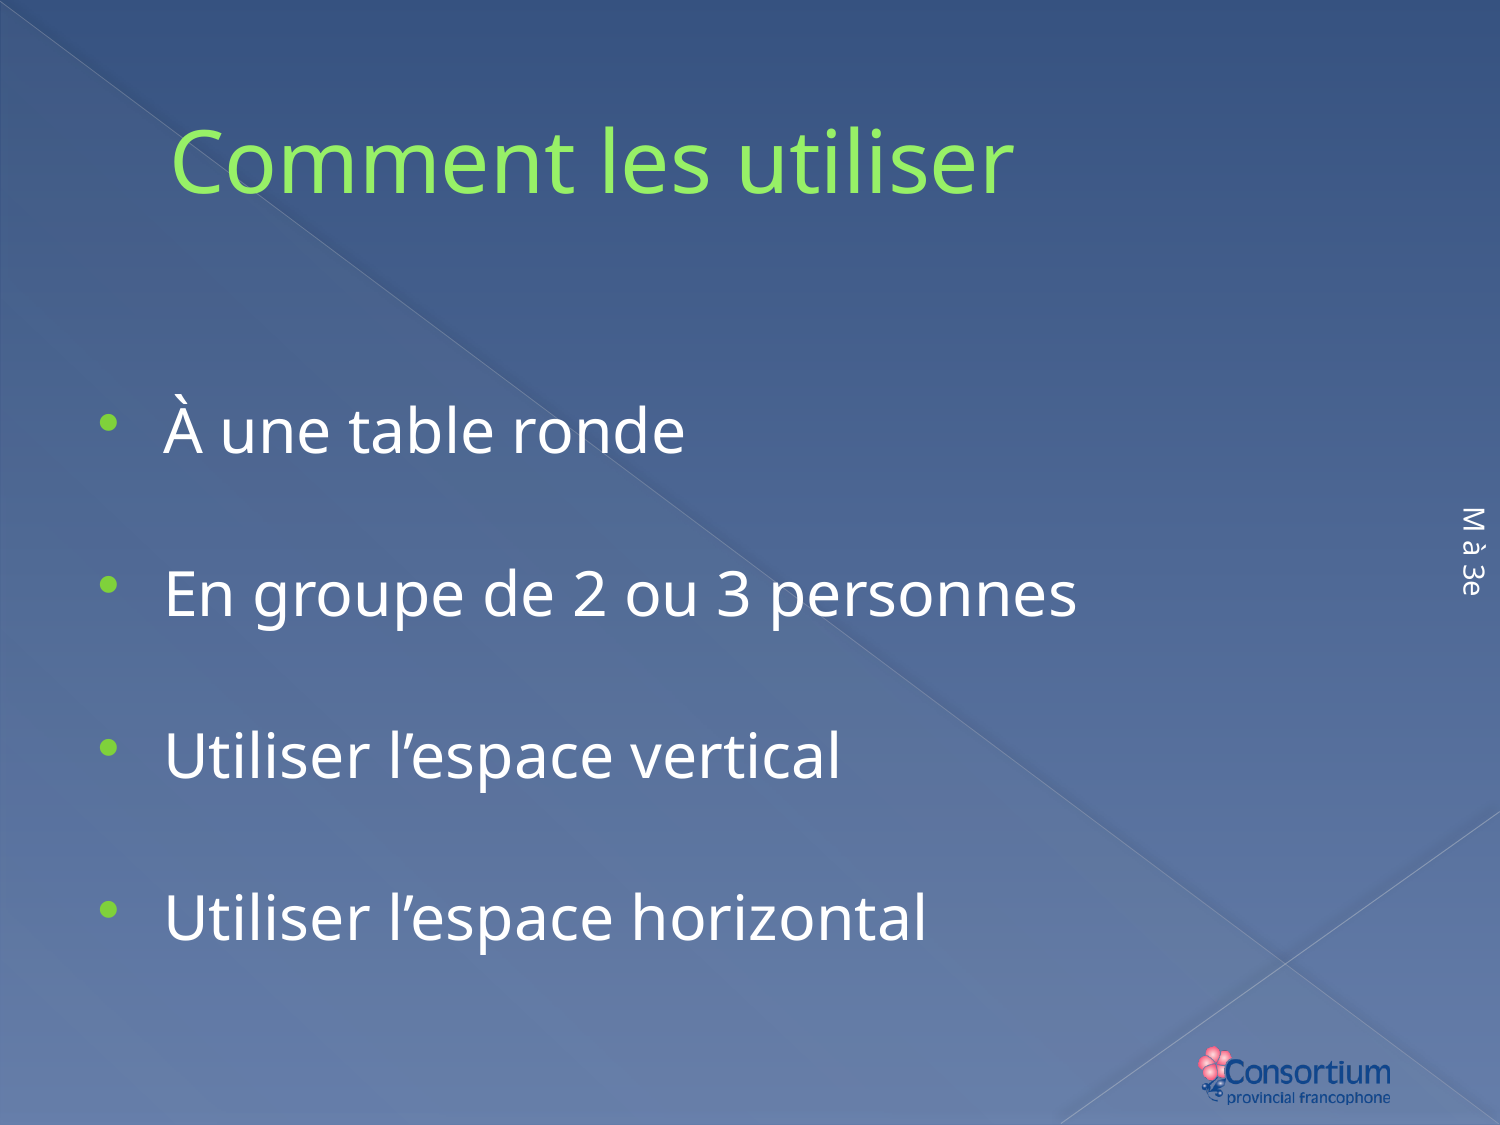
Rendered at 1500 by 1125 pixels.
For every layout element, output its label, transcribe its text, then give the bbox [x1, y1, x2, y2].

text_box M à 3e [1450, 491, 1500, 622]
picture [1198, 1046, 1390, 1105]
list À une table ronde En groupe de 2 ou 3 personnes Utiliser l’espace vertical Utiliser l’espace horizontal [75, 308, 1425, 1059]
title Comment les utiliser [75, 43, 1425, 274]
